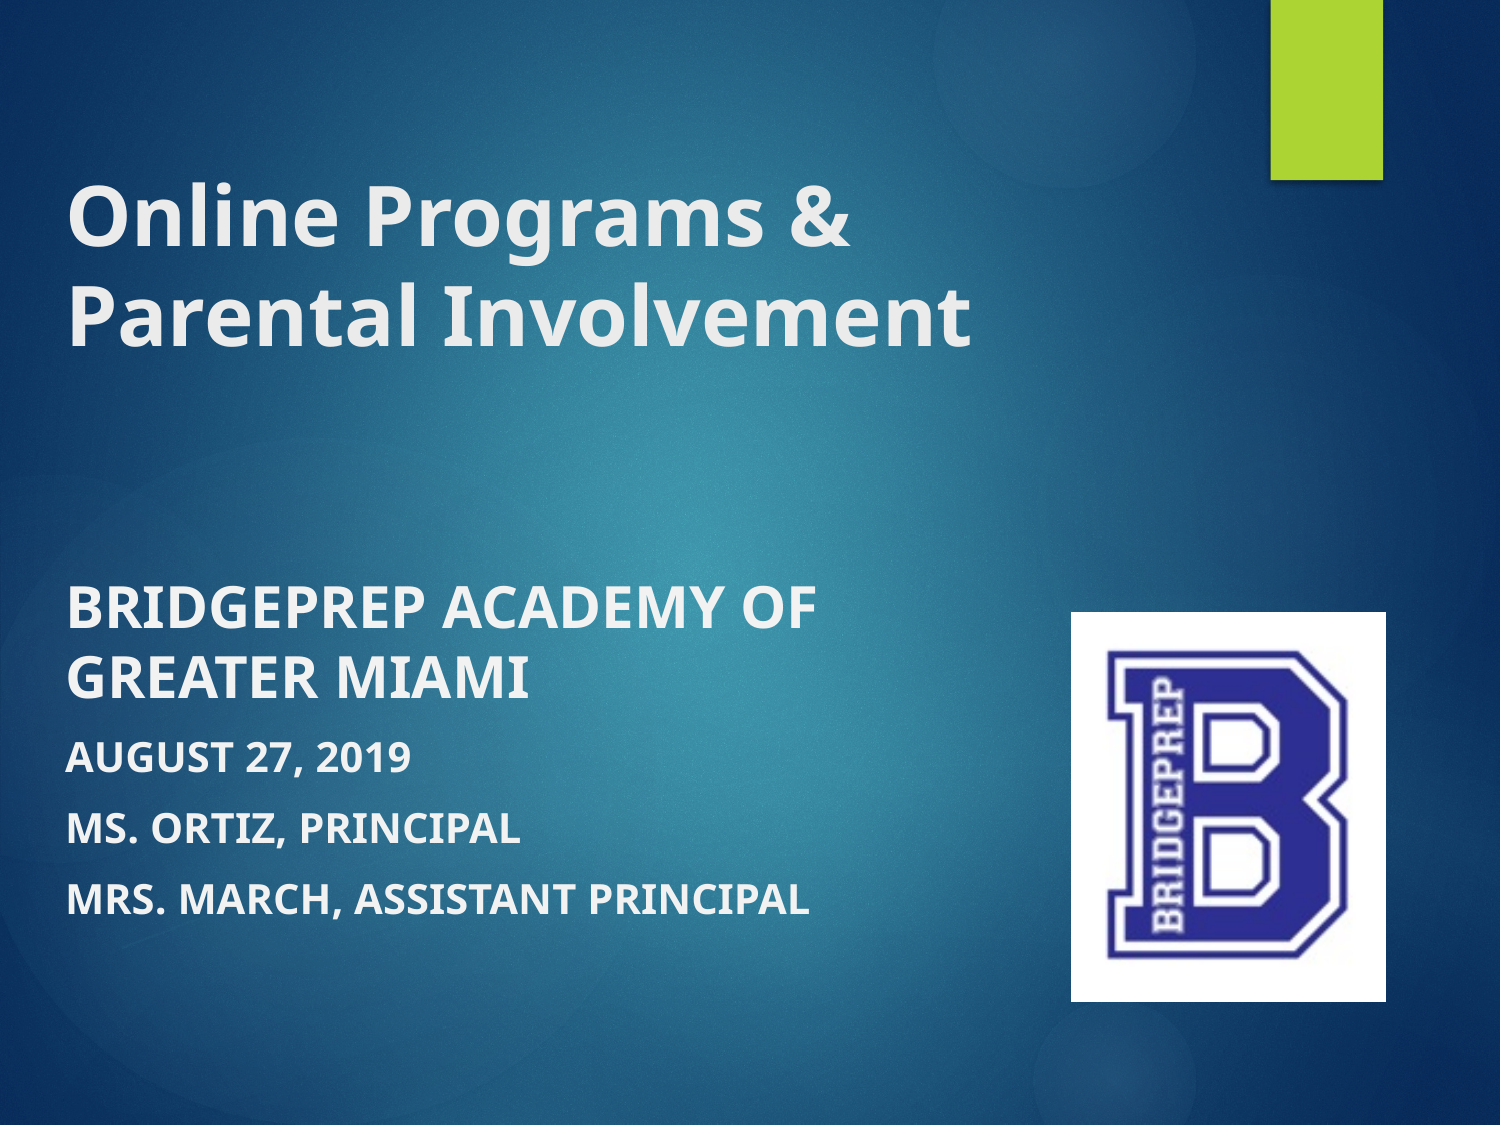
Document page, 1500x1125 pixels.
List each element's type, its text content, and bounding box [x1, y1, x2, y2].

picture [1071, 612, 1387, 1002]
subtitle Bridgeprep Academy of Greater Miami August 27, 2019 Ms. Ortiz, Principal Mrs. March, Assistant Principal [50, 562, 900, 1125]
title Online Programs & Parental Involvement [50, 149, 1150, 494]
